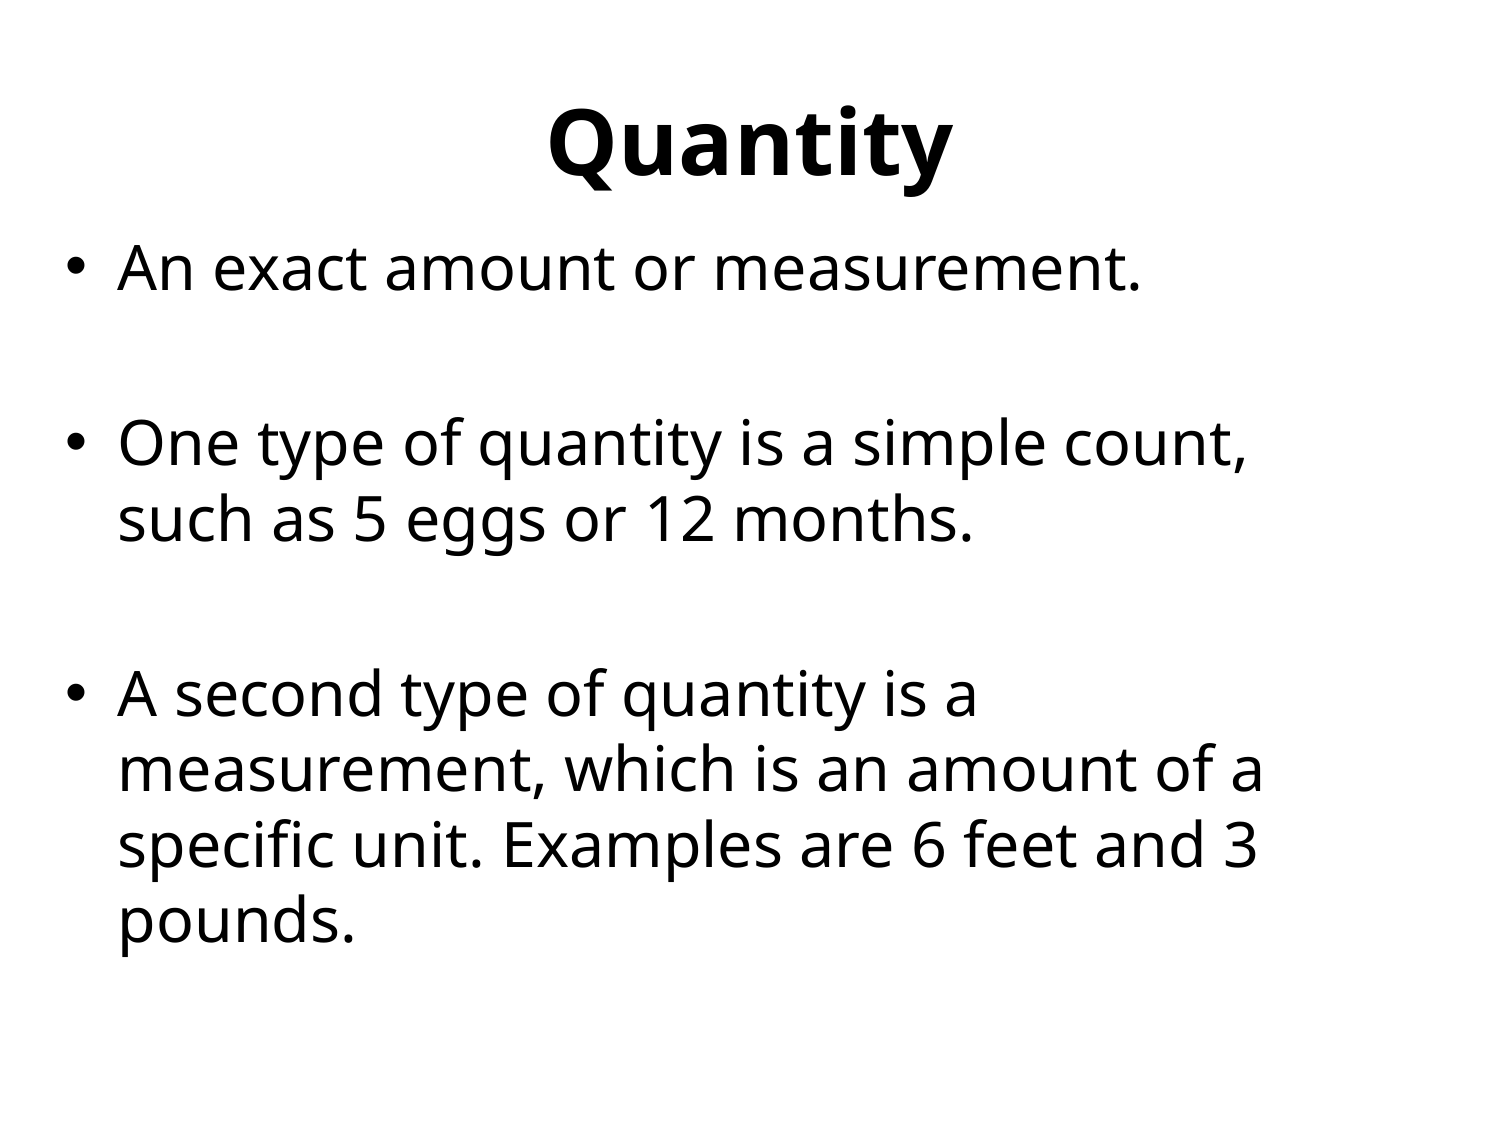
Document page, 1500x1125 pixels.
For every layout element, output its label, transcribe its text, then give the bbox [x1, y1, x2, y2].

list An exact amount or measurement. One type of quantity is a simple count, such as 5 eggs or 12 months. A second type of quantity is a measurement, which is an amount of a specific unit. Examples are 6 feet and 3 pounds. [50, 220, 1413, 963]
title Quantity [75, 45, 1425, 233]
